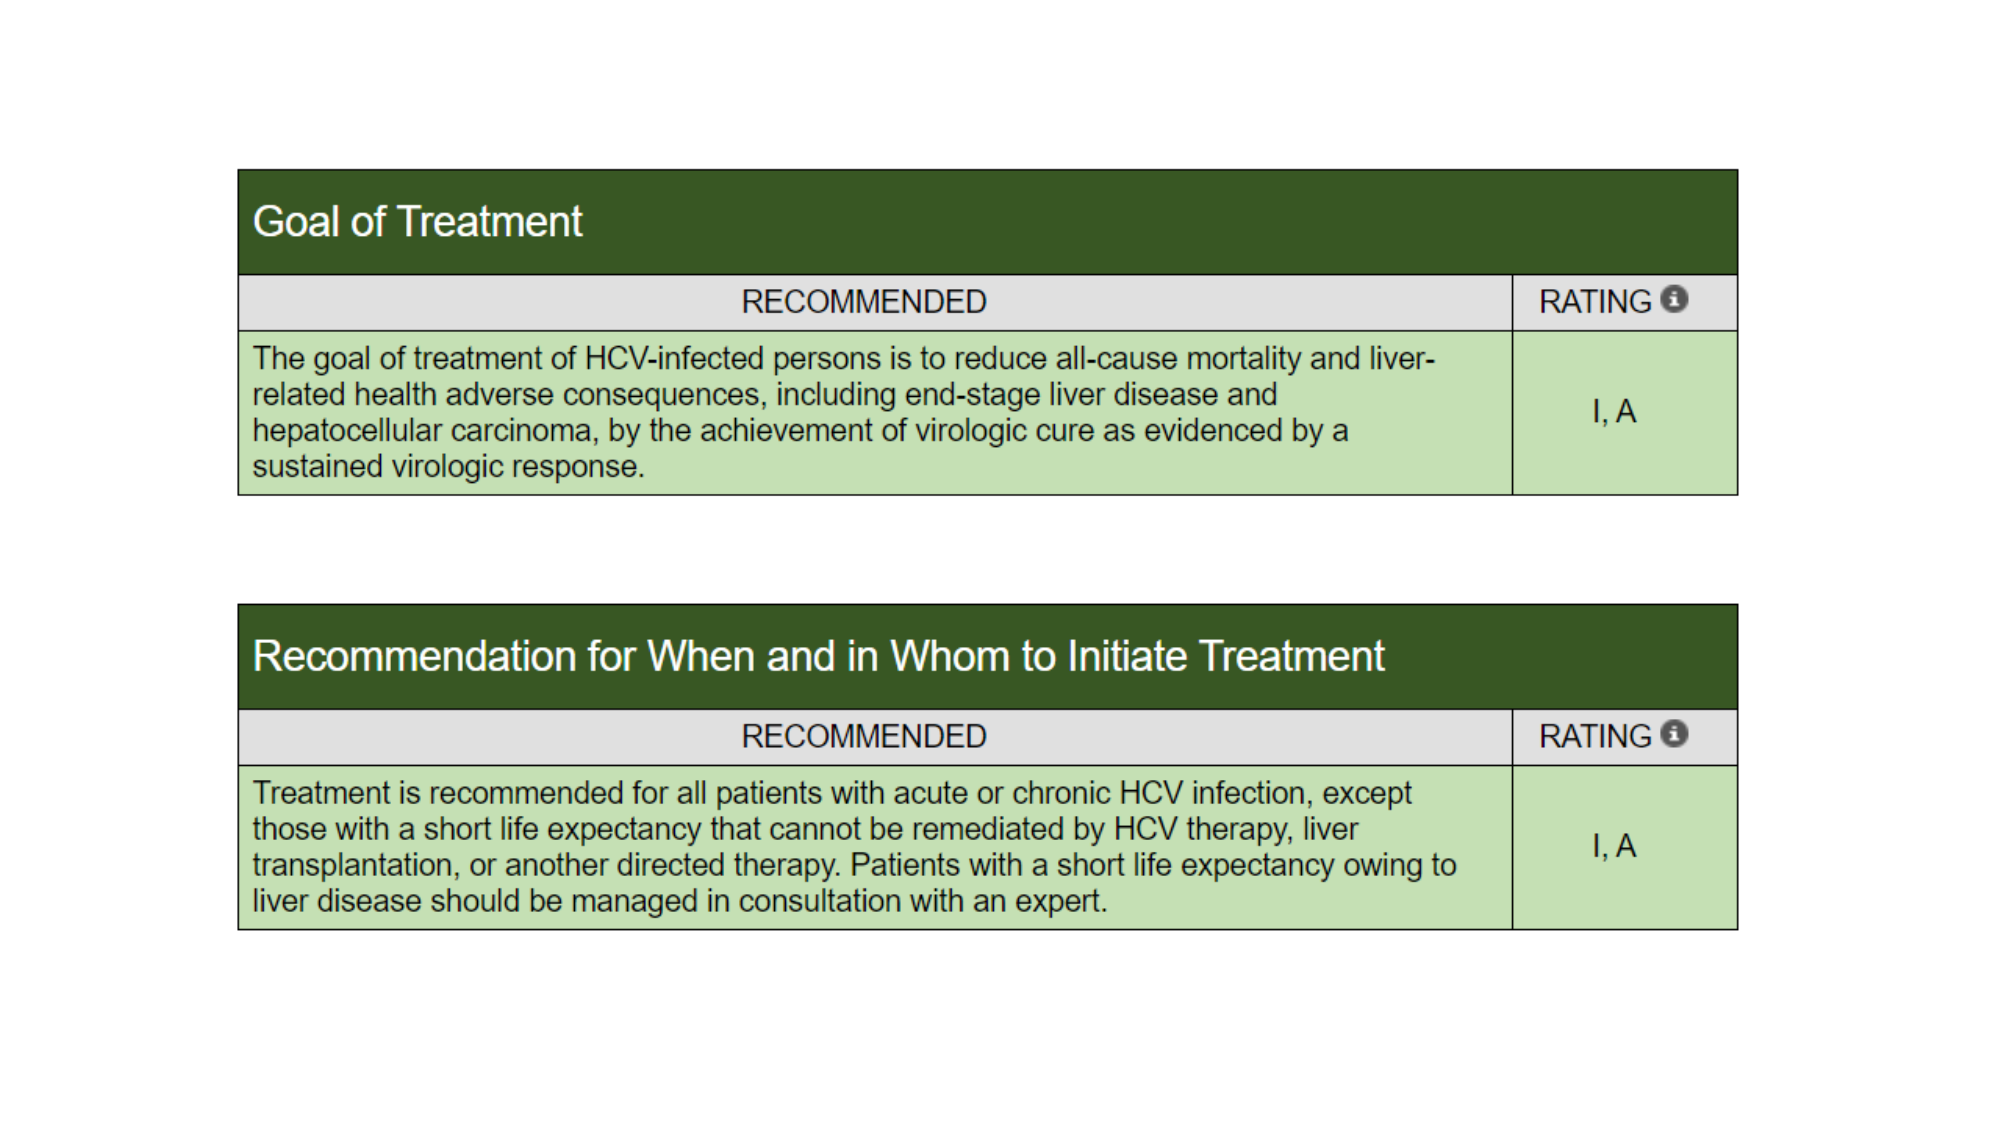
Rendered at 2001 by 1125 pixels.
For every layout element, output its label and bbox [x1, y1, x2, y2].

picture [219, 149, 1781, 976]
